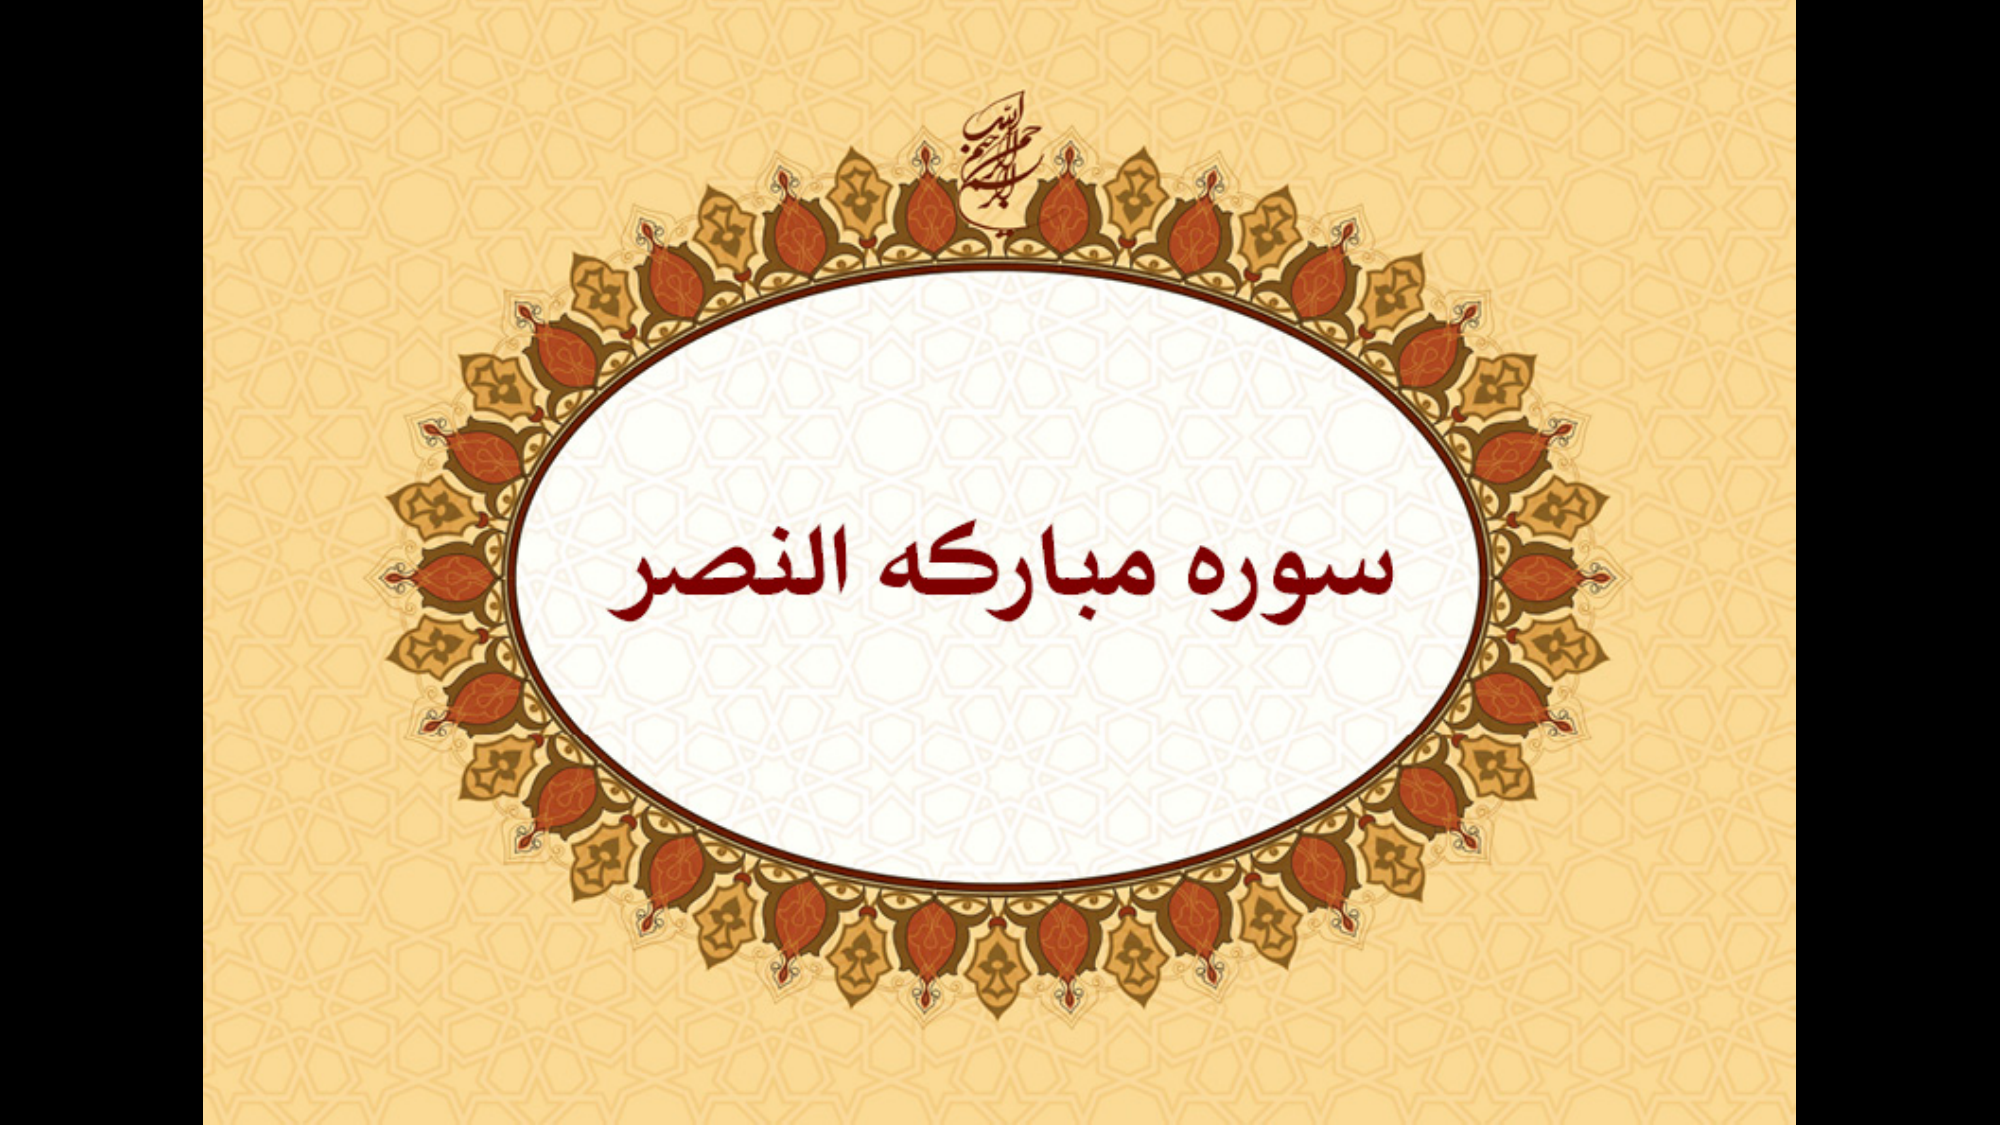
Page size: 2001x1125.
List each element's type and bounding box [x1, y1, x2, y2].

picture [203, 0, 1796, 1125]
